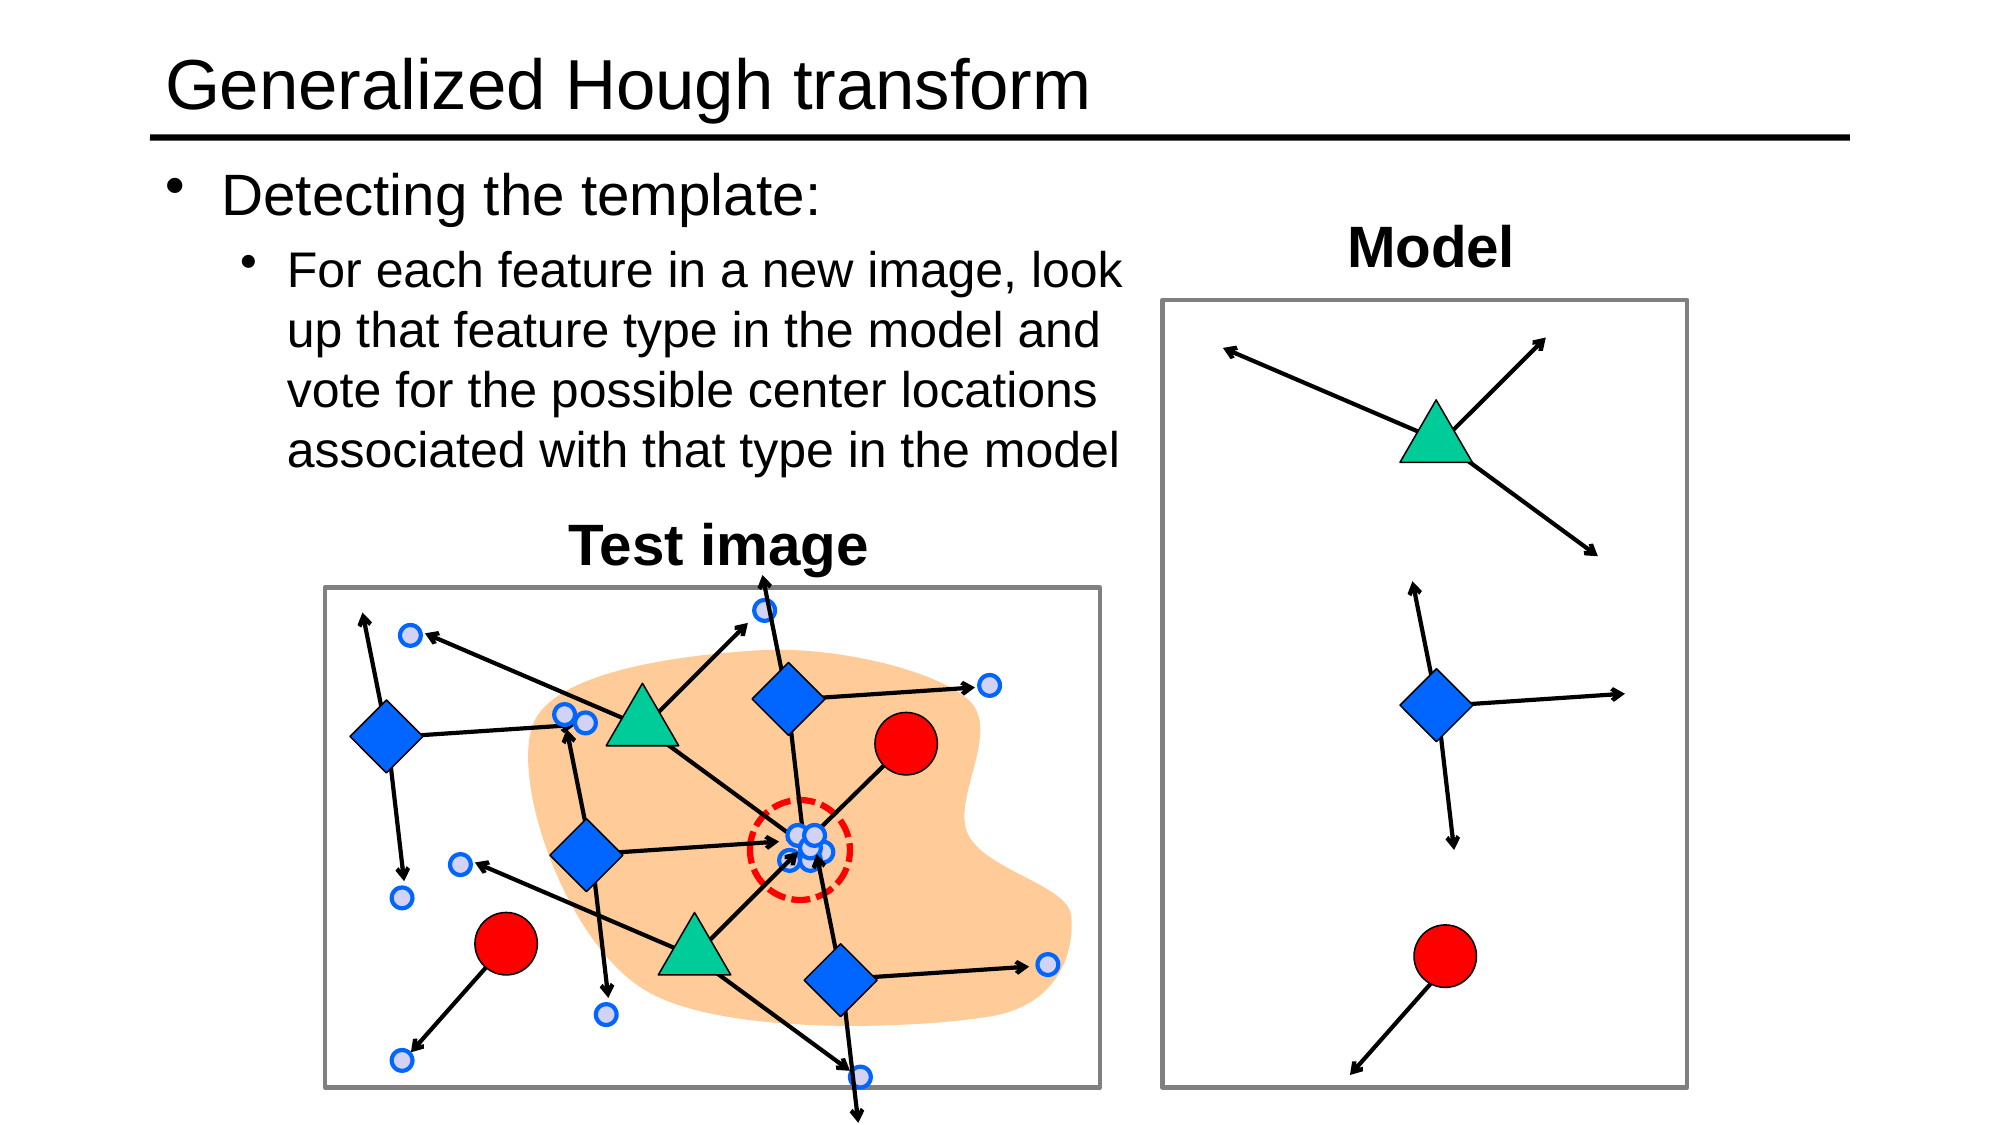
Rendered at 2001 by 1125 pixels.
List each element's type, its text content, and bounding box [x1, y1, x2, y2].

text_box Test image [524, 500, 913, 585]
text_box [1441, 441, 1599, 557]
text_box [941, 674, 1001, 823]
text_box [941, 824, 1059, 976]
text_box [1343, 966, 1459, 1069]
text_box [1162, 299, 1688, 1088]
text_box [1373, 769, 1518, 787]
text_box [399, 599, 757, 660]
text_box [979, 587, 1100, 1088]
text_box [1437, 693, 1626, 707]
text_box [1222, 347, 1442, 442]
text_box [1399, 449, 1436, 463]
text_box [1414, 924, 1477, 982]
text_box [324, 587, 757, 1088]
list Detecting the template: For each feature in a new image, look up that feature type in the model and vote for the possible center locations associated with that type in the model [149, 149, 1149, 1013]
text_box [1362, 630, 1488, 657]
text_box [1400, 668, 1463, 742]
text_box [762, 574, 976, 673]
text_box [1441, 337, 1546, 442]
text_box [816, 984, 1030, 1124]
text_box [449, 1025, 811, 1088]
title Generalized Hough transform [149, 12, 1851, 151]
text_box [391, 1050, 413, 1071]
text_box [349, 662, 938, 1017]
text_box Model [1299, 201, 1563, 287]
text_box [404, 1025, 444, 1046]
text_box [362, 612, 394, 660]
